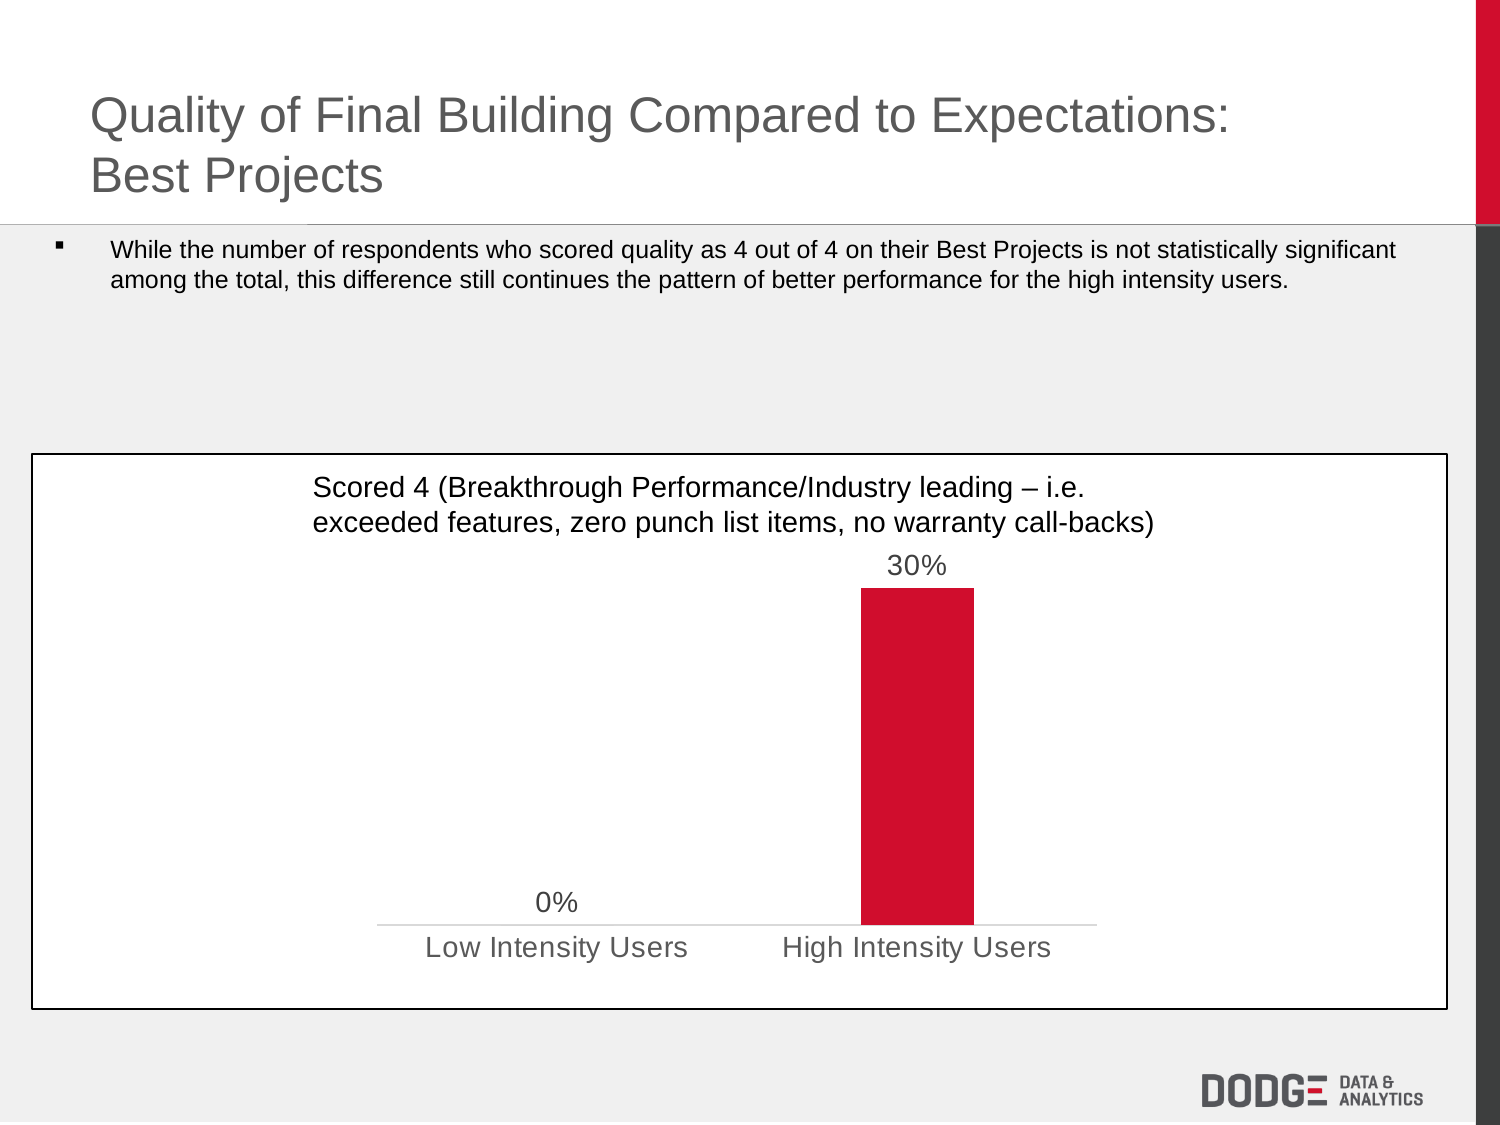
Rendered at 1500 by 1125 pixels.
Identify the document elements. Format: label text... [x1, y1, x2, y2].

chart [361, 522, 1113, 974]
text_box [0, 224, 1476, 1123]
title Quality of Final Building Compared to Expectations: Best Projects [74, 28, 1448, 210]
